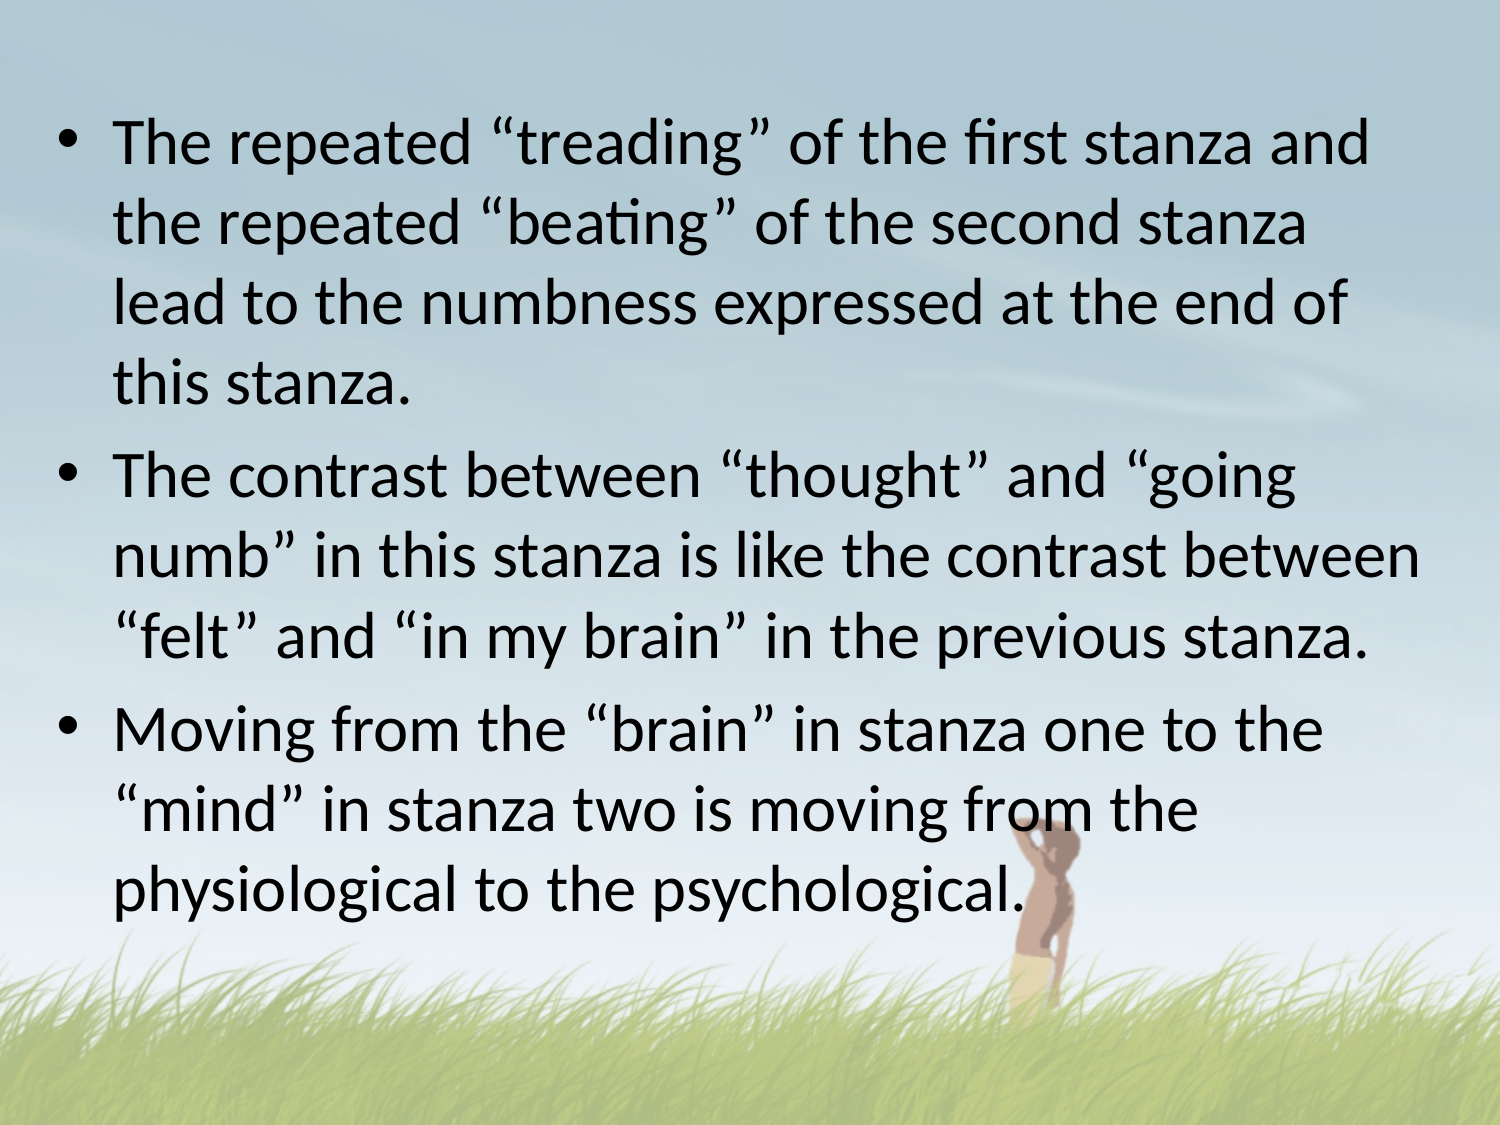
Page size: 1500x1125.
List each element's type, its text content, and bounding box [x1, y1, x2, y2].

list The repeated “treading” of the first stanza and the repeated “beating” of the second stanza lead to the numbness expressed at the end of this stanza. The contrast between “thought” and “going numb” in this stanza is like the contrast between “felt” and “in my brain” in the previous stanza. Moving from the “brain” in stanza one to the “mind” in stanza two is moving from the physiological to the psychological. [41, 90, 1447, 1071]
